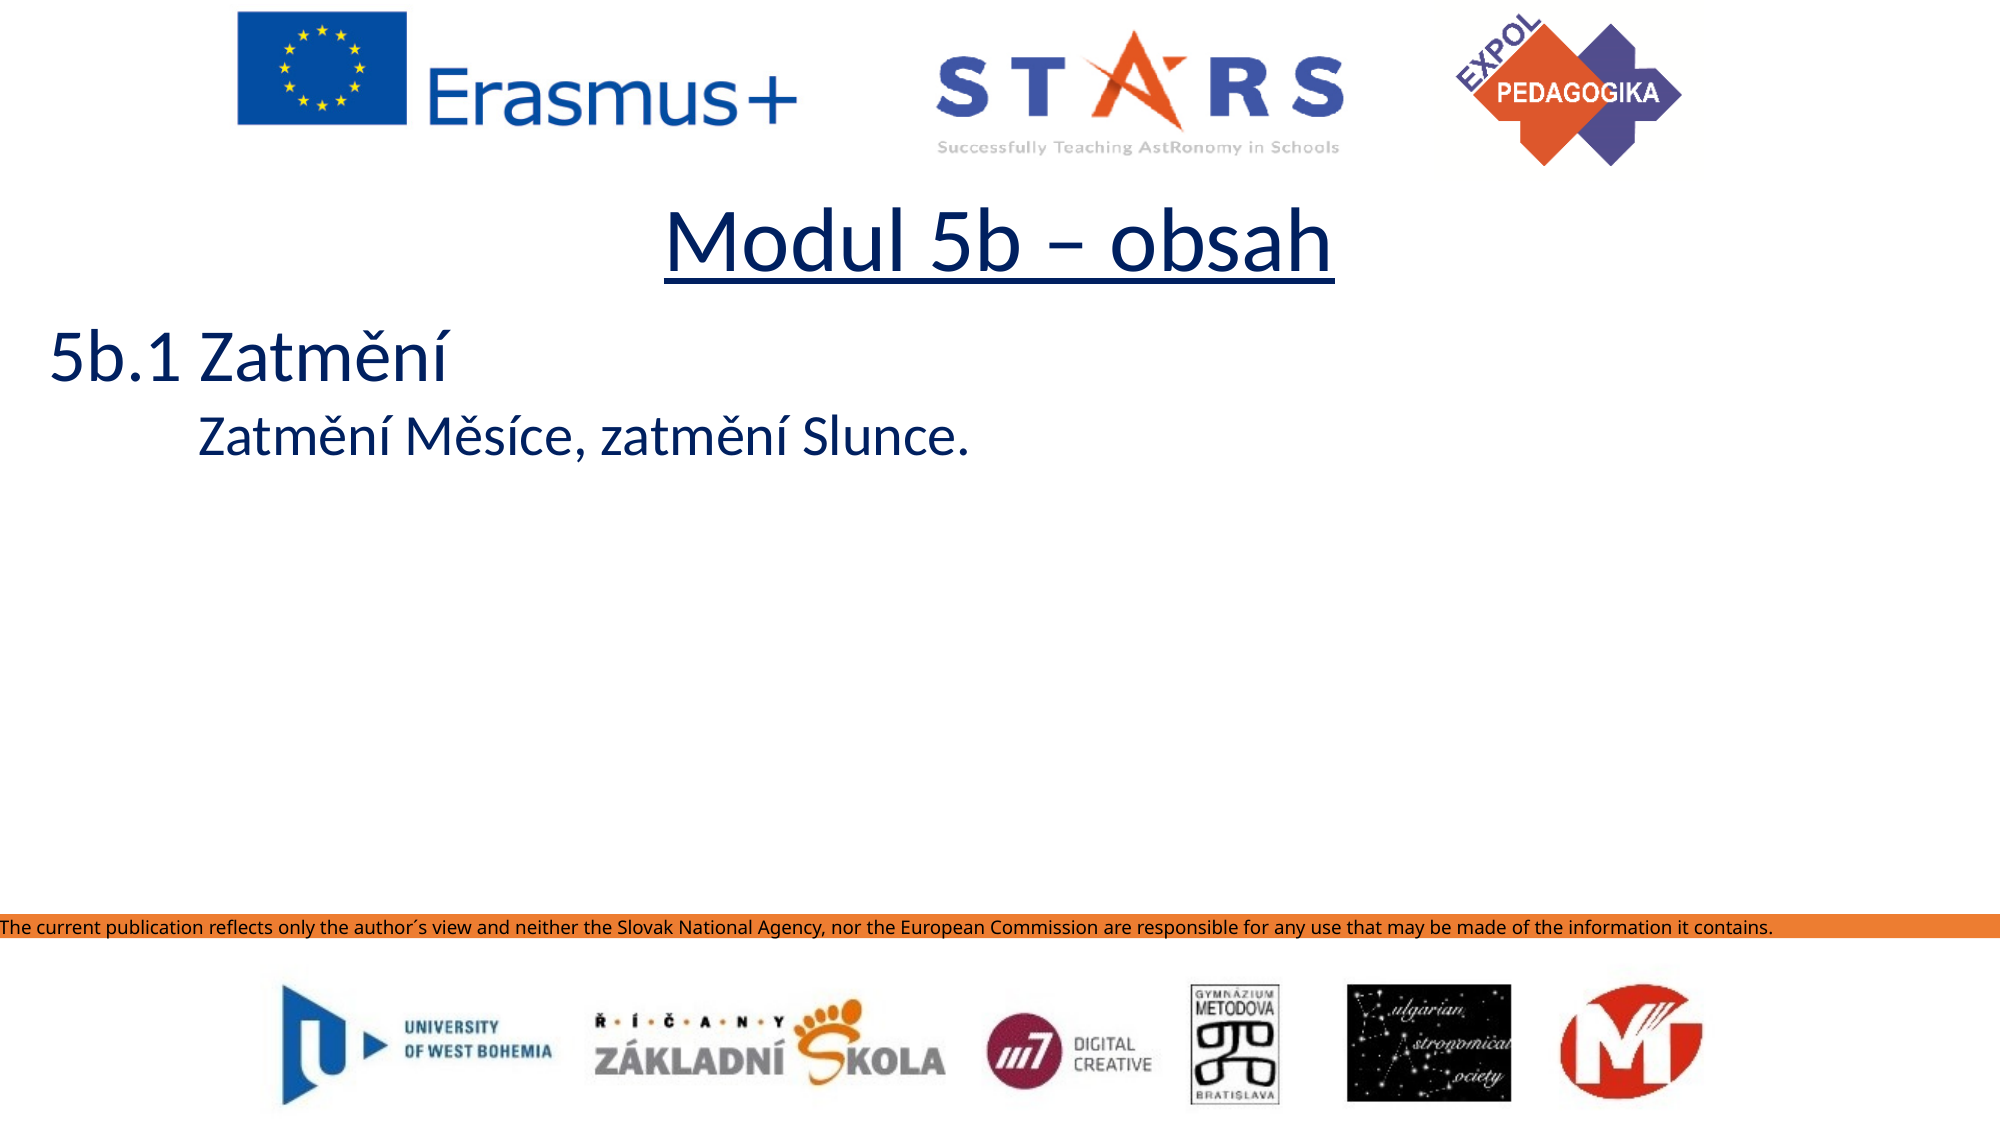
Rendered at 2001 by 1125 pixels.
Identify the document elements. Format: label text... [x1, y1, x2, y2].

picture [205, 0, 1795, 181]
picture [260, 954, 1743, 1125]
text_box Моdul 5b – obsah [0, 172, 2000, 298]
text_box The current publication reflects only the author´s view and neither the Slovak National Agency, nor the European Commission are responsible for any use that may be made of the information it contains. [0, 914, 2000, 939]
text_box 5b.1 Zatmění Zatmění Měsíce, zatmění Slunce. [40, 299, 1958, 474]
